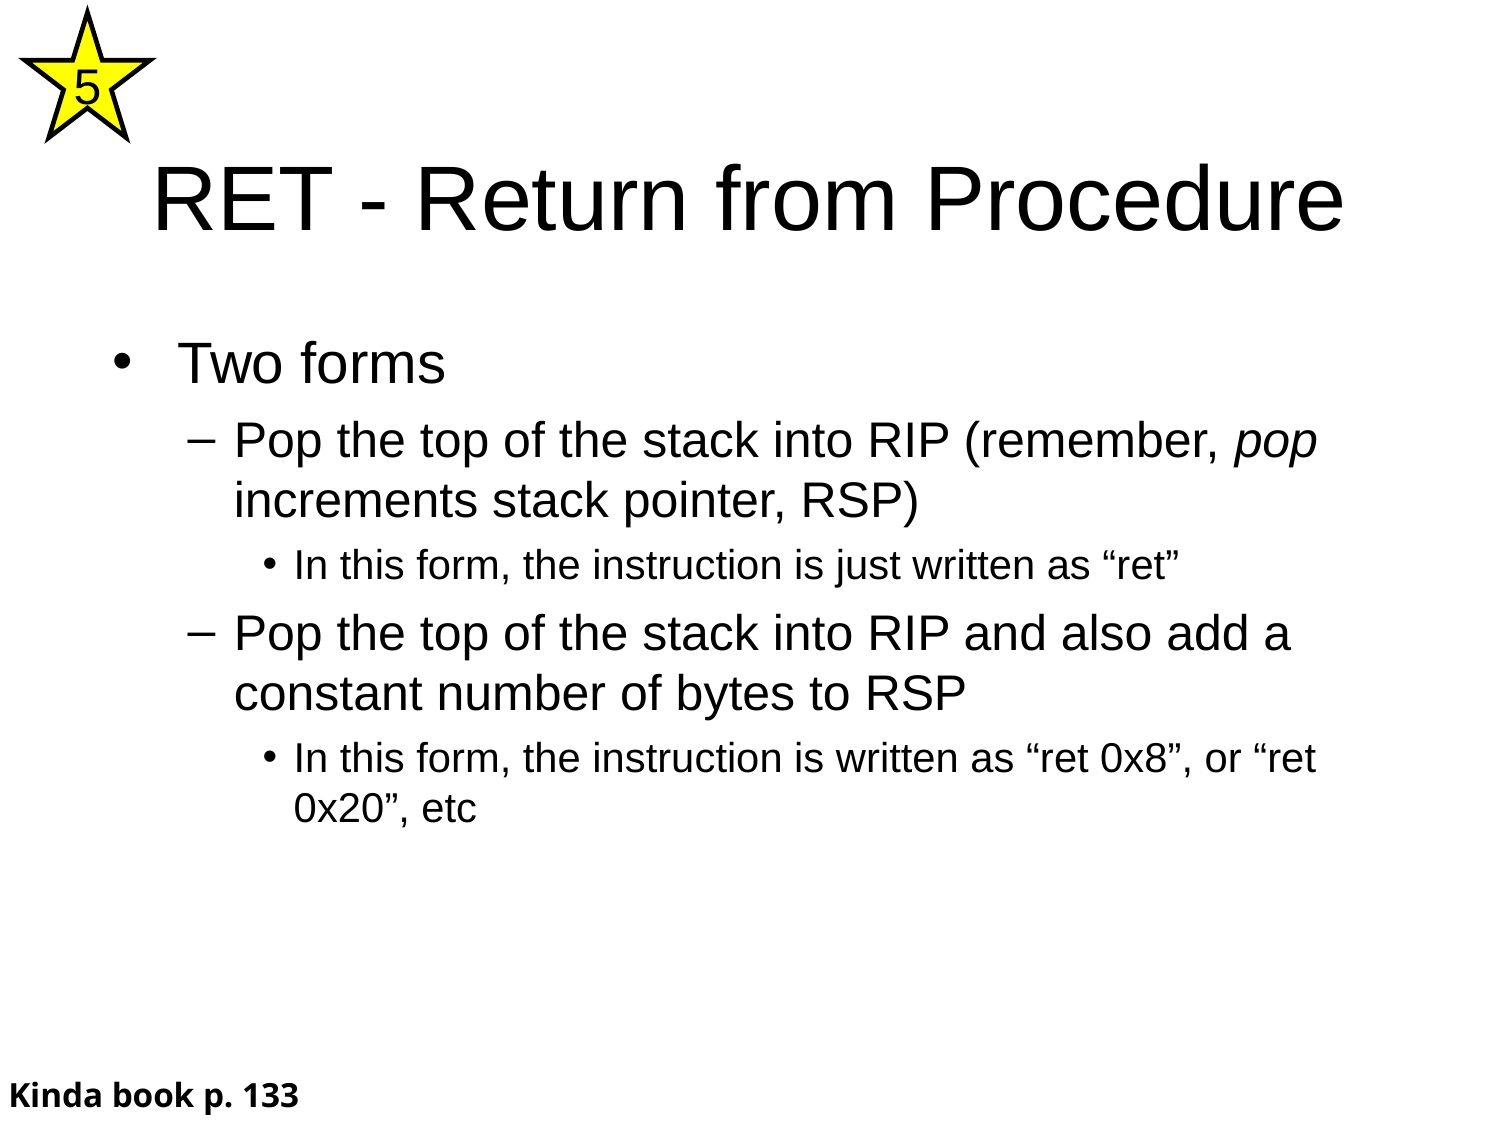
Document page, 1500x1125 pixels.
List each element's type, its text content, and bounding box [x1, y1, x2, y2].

text_box RET - Return from Procedure [112, 138, 1388, 249]
text_box Two forms Pop the top of the stack into RIP (remember, pop increments stack pointer, RSP) In this form, the instruction is just written as “ret” Pop the top of the stack into RIP and also add a constant number of bytes to RSP In this form, the instruction is written as “ret 0x8”, or “ret 0x20”, etc [112, 324, 1388, 831]
text_box Kinda book p. 133 [0, 1066, 308, 1122]
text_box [24, 12, 151, 138]
